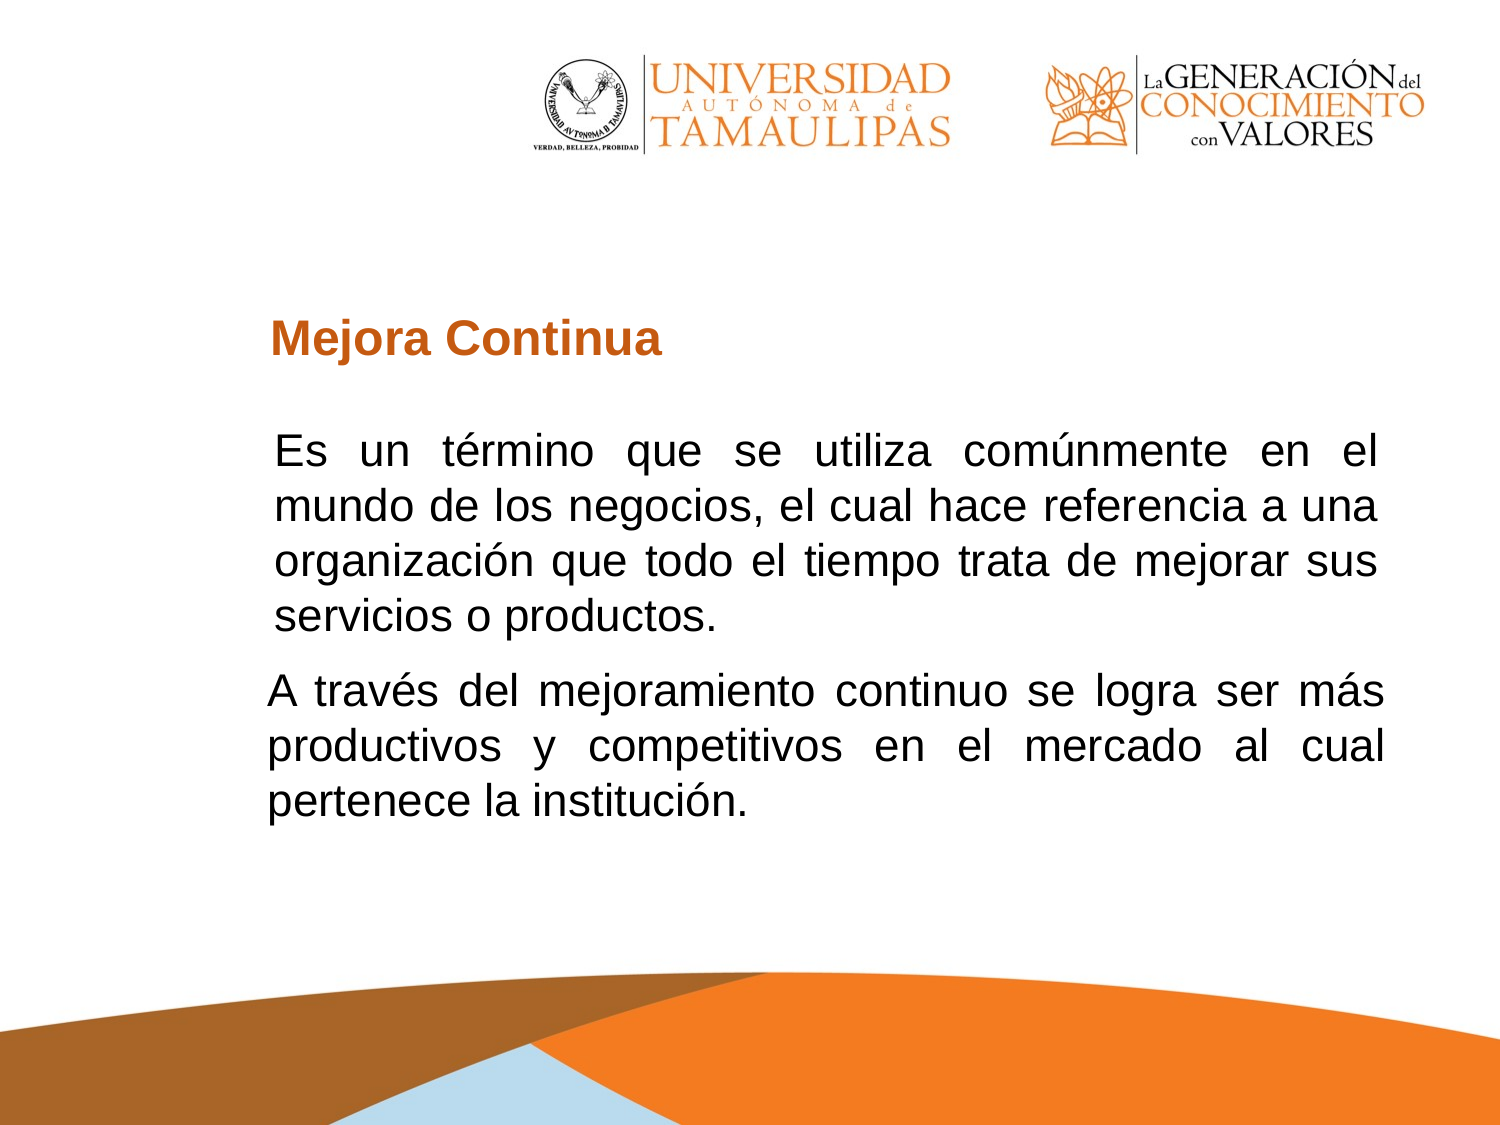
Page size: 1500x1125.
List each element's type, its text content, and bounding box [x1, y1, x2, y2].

text_box Mejora Continua [255, 297, 953, 373]
picture [0, 0, 1500, 1125]
text_box Es un término que se utiliza comúnmente en el mundo de los negocios, el cual hace referencia a una organización que todo el tiempo trata de mejorar sus servicios o productos. [260, 412, 1394, 648]
text_box A través del mejoramiento continuo se logra ser más productivos y competitivos en el mercado al cual pertenece la institución. [252, 652, 1402, 998]
